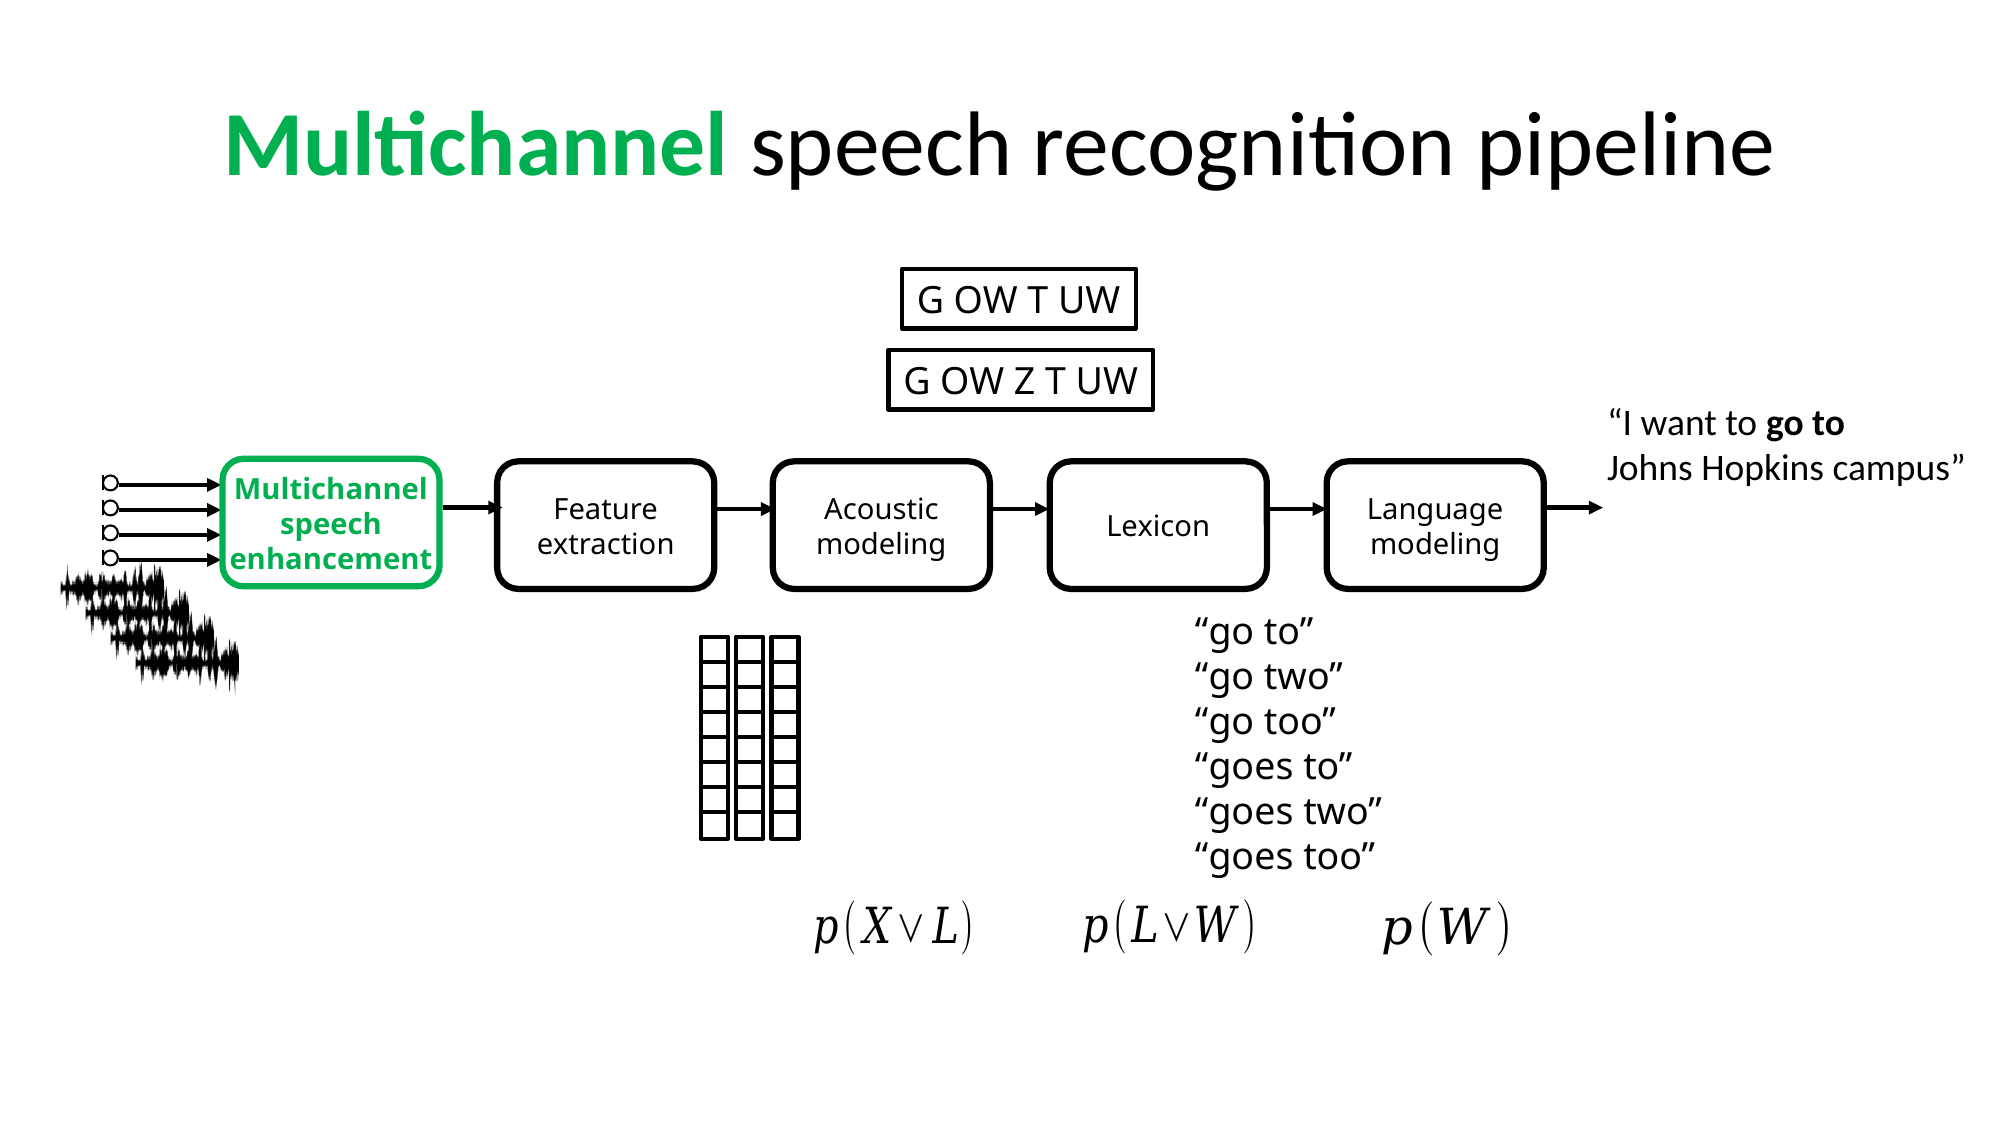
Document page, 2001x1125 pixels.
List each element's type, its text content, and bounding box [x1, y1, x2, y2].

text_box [771, 636, 799, 839]
text_box G OW Z T UW [886, 348, 1155, 412]
text_box Language modeling [1326, 461, 1544, 589]
text_box Lexicon [1049, 461, 1267, 589]
text_box Multichannel speech enhancement [222, 458, 440, 587]
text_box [102, 550, 119, 566]
text_box Acoustic modeling [772, 461, 990, 589]
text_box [102, 525, 119, 541]
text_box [735, 636, 764, 839]
text_box Feature extraction [497, 461, 715, 589]
text_box “I want to go to Johns Hopkins campus” [1592, 390, 1982, 496]
text_box G OW T UW [900, 267, 1138, 331]
picture [60, 531, 240, 726]
title Multichannel speech recognition pipeline [99, 45, 1900, 233]
text_box “go to” “go two” “go too” “goes to” “goes two” “goes too” [1178, 597, 1525, 886]
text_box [102, 475, 119, 491]
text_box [700, 636, 729, 839]
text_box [102, 500, 119, 516]
